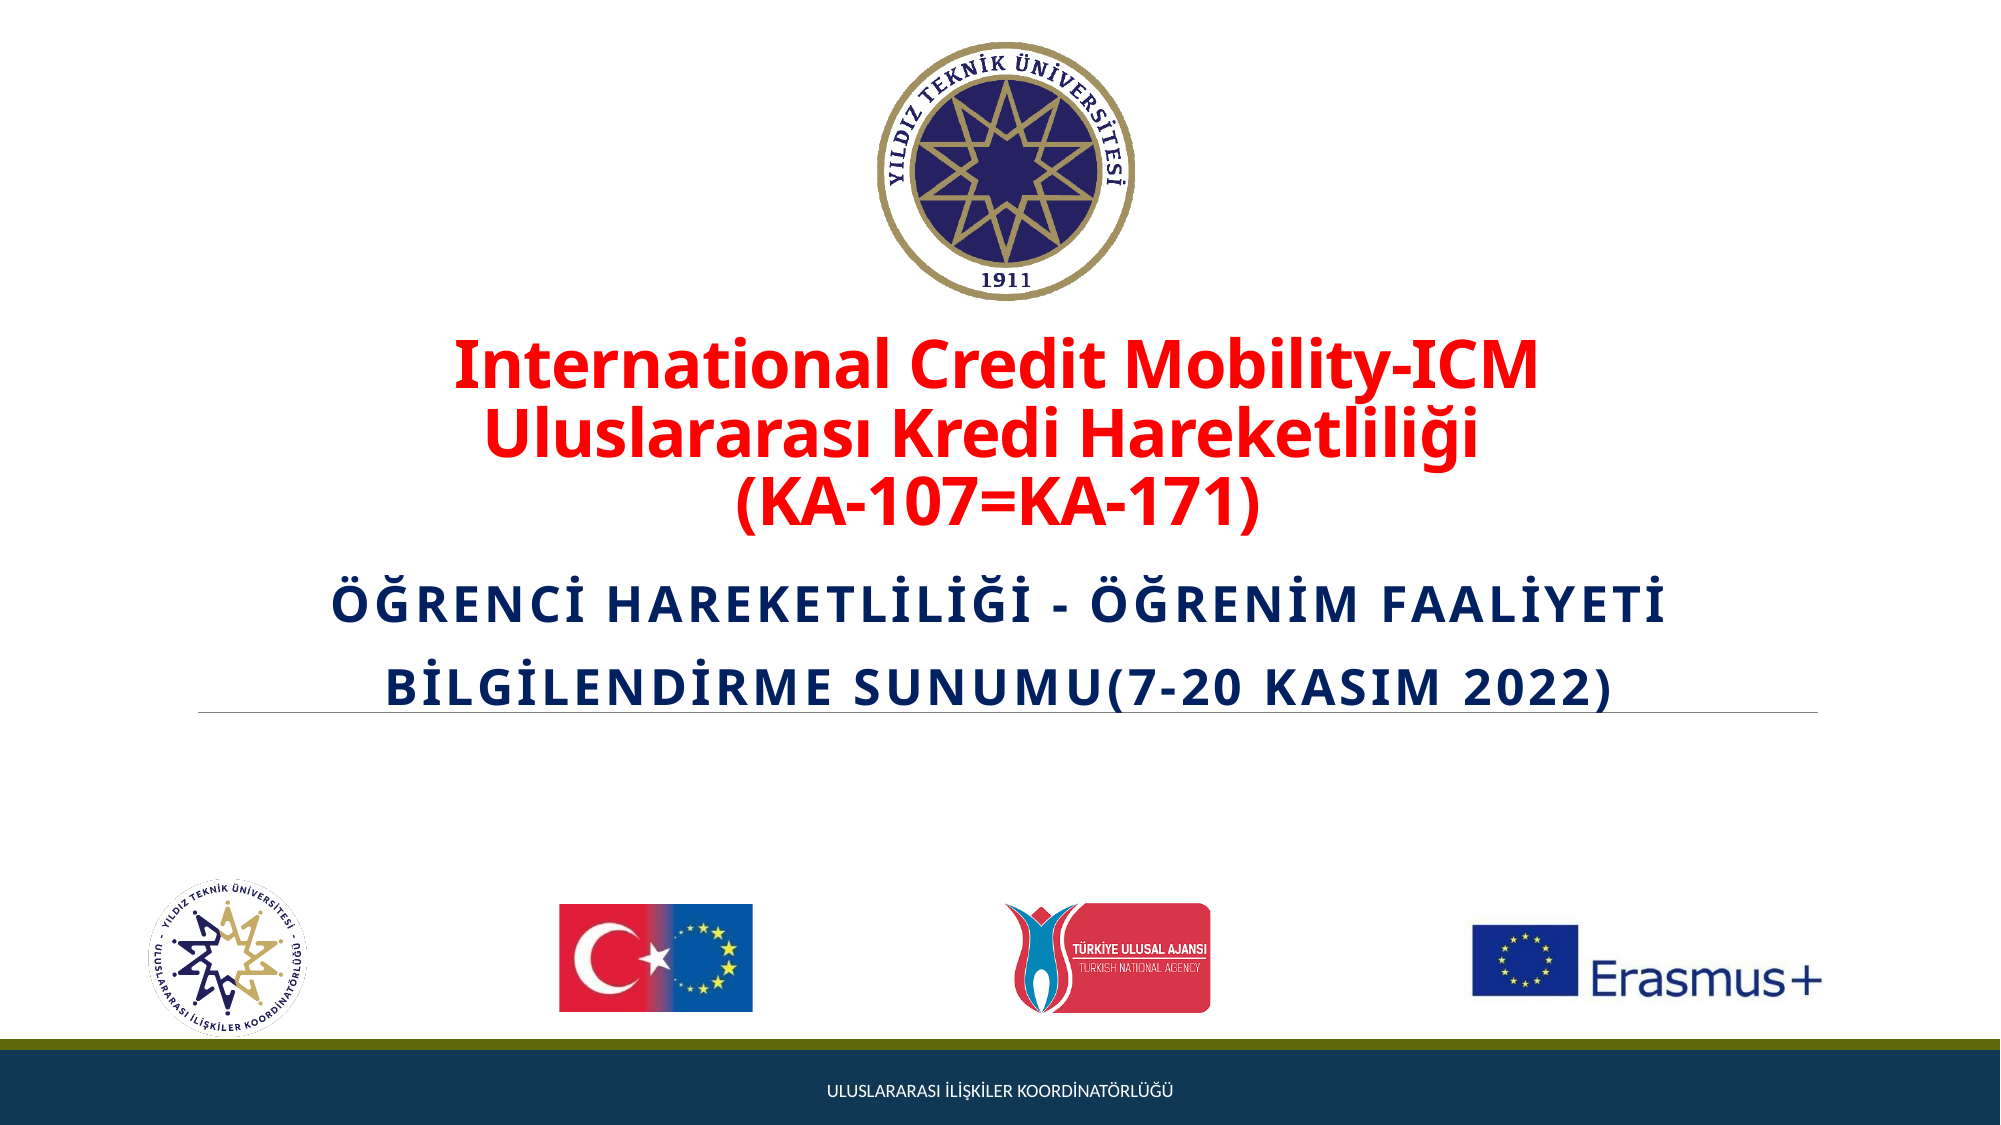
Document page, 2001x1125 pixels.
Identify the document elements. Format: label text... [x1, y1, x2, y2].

text_box [1004, 903, 1211, 1013]
subtitle ÖĞRENCİ HAREKETLİLİĞİ - ÖĞRENİM FAALİYETİ BİLGİLENDİRME SUNUMU(7-20 Kasım 2022) [173, 571, 1824, 760]
footer Uluslararası ilişkiler koordinatörlüğü [604, 1059, 1396, 1120]
picture [836, 0, 1174, 359]
text_box [559, 904, 753, 1012]
text_box International Credit Mobility-ICM Uluslararası Kredi Hareketliliği (KA-107=KA-171) [248, 214, 1749, 548]
picture [136, 866, 319, 1050]
text_box [1462, 914, 1824, 1004]
